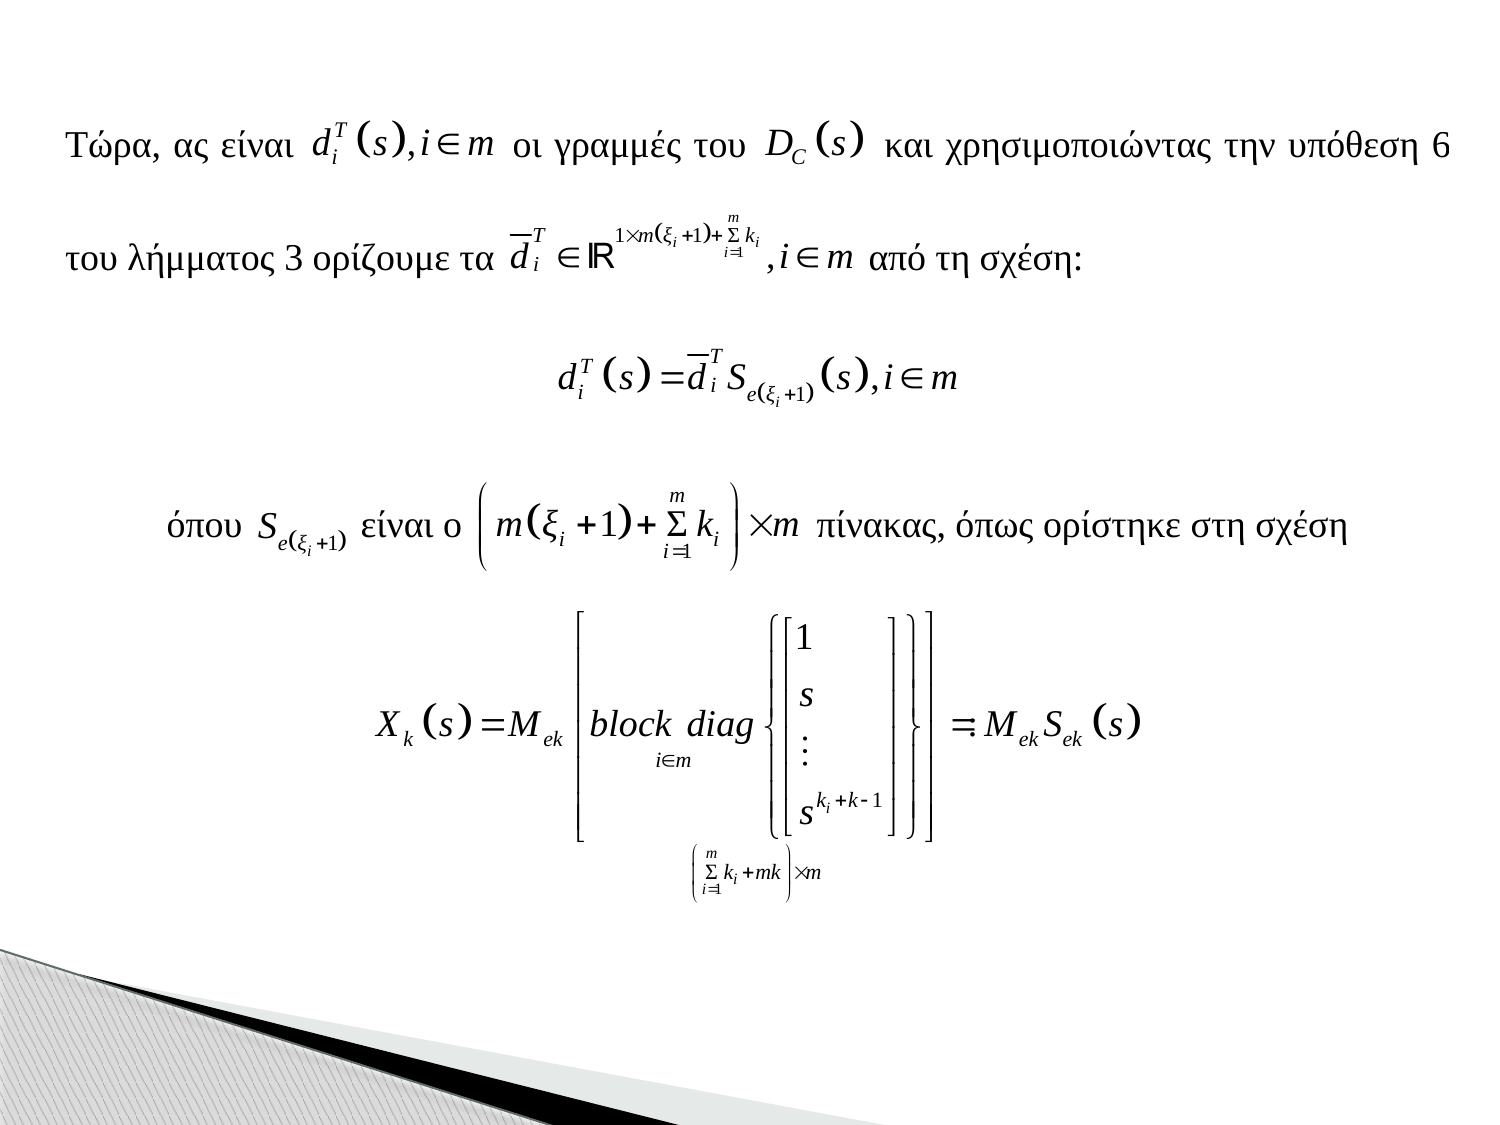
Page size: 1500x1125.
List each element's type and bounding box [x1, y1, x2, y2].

picture [64, 113, 1450, 965]
